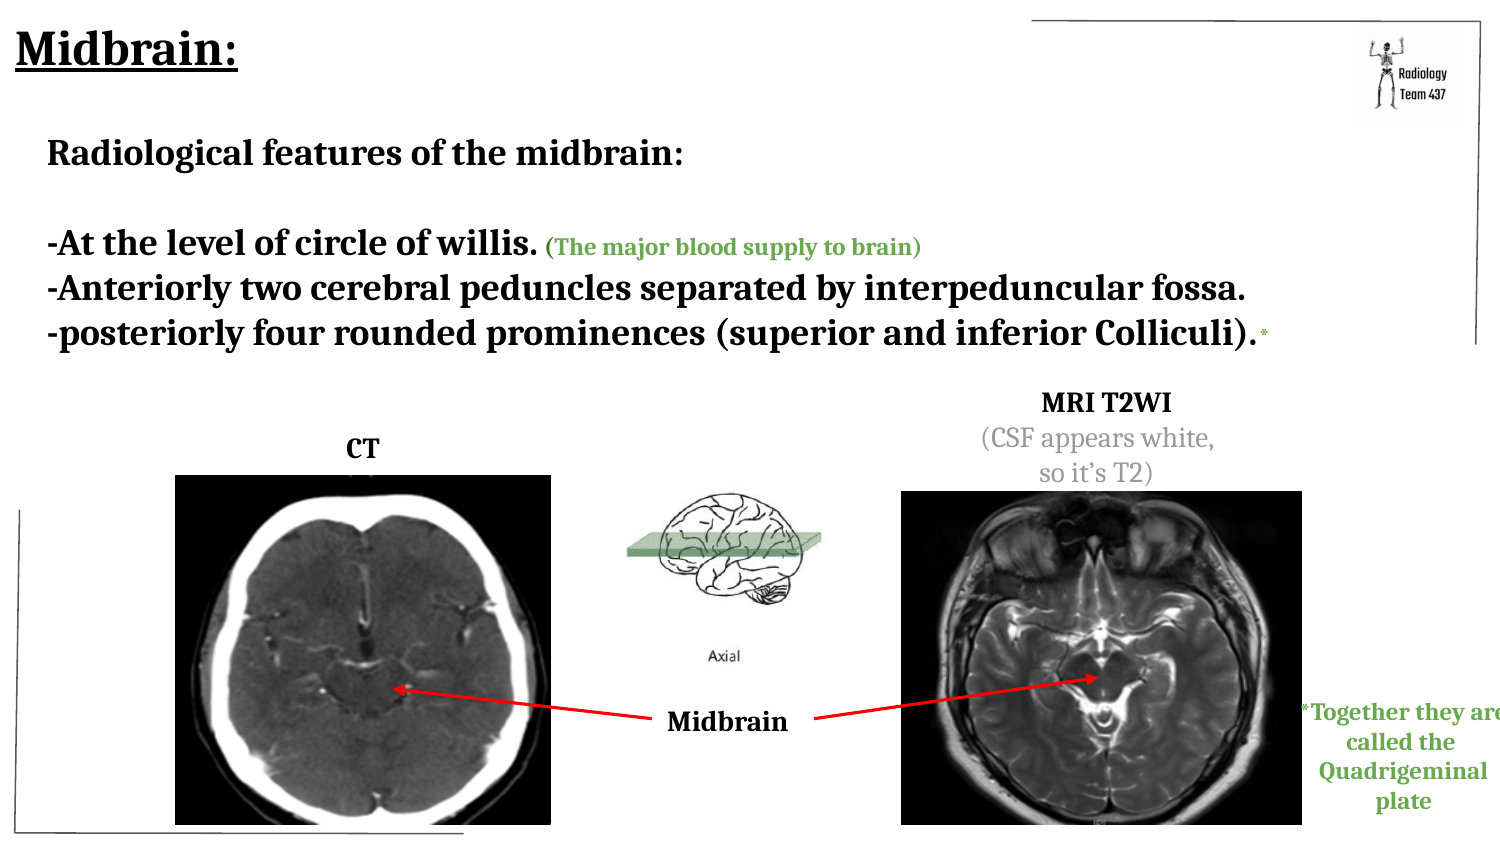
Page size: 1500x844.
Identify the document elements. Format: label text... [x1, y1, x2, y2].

picture [626, 464, 826, 681]
text_box Midbrain: [0, 0, 332, 70]
picture [901, 491, 1302, 825]
text_box MRI T2WI (CSF appears white, so it’s T2) [951, 368, 1243, 490]
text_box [392, 688, 653, 719]
text_box Radiological features of the midbrain: -At the level of circle of willis. (The major blood supply to brain) -Anteriorly two cerebral peduncles separated by interpeduncular fossa. -posteriorly four rounded prominences (superior and inferior Colliculi).* [31, 53, 1500, 461]
picture [175, 475, 551, 825]
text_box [14, 509, 20, 832]
text_box *Together they are called the Quadrigeminal plate [1207, 647, 1500, 844]
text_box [1475, 21, 1481, 345]
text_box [813, 677, 1099, 719]
picture [1353, 22, 1463, 128]
text_box Midbrain [652, 688, 814, 750]
text_box CT [331, 414, 456, 453]
